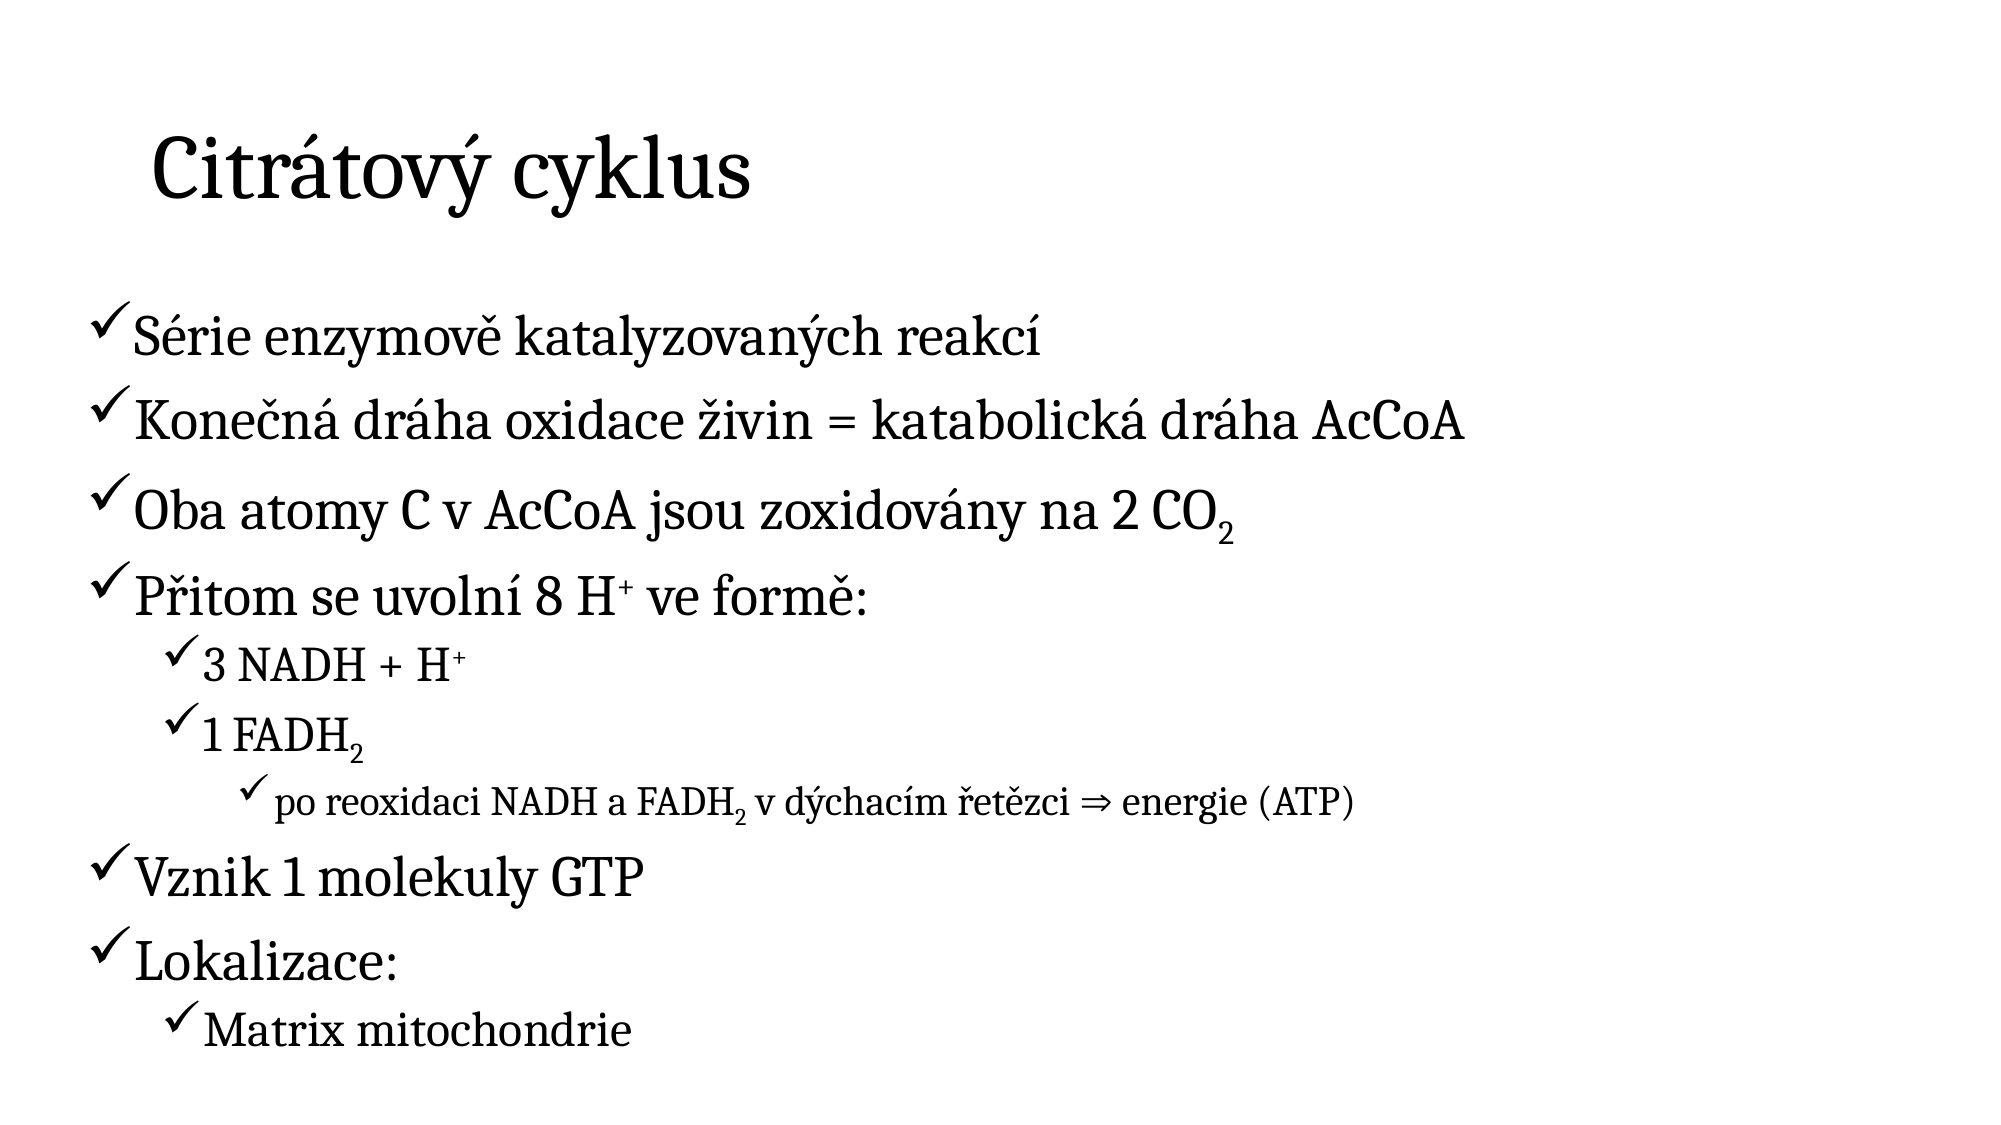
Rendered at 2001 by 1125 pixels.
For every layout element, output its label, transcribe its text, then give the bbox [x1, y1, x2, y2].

title Citrátový cyklus [137, 59, 1863, 278]
list Série enzymově katalyzovaných reakcí Konečná dráha oxidace živin = katabolická dráha AcCoA Oba atomy C v AcCoA jsou zoxidovány na 2 CO2 Přitom se uvolní 8 H+ ve formě: 3 NADH + H+ 1 FADH2 po reoxidaci NADH a FADH2 v dýchacím řetězci  energie (ATP) Vznik 1 molekuly GTP Lokalizace: Matrix mitochondrie [71, 297, 1969, 1080]
